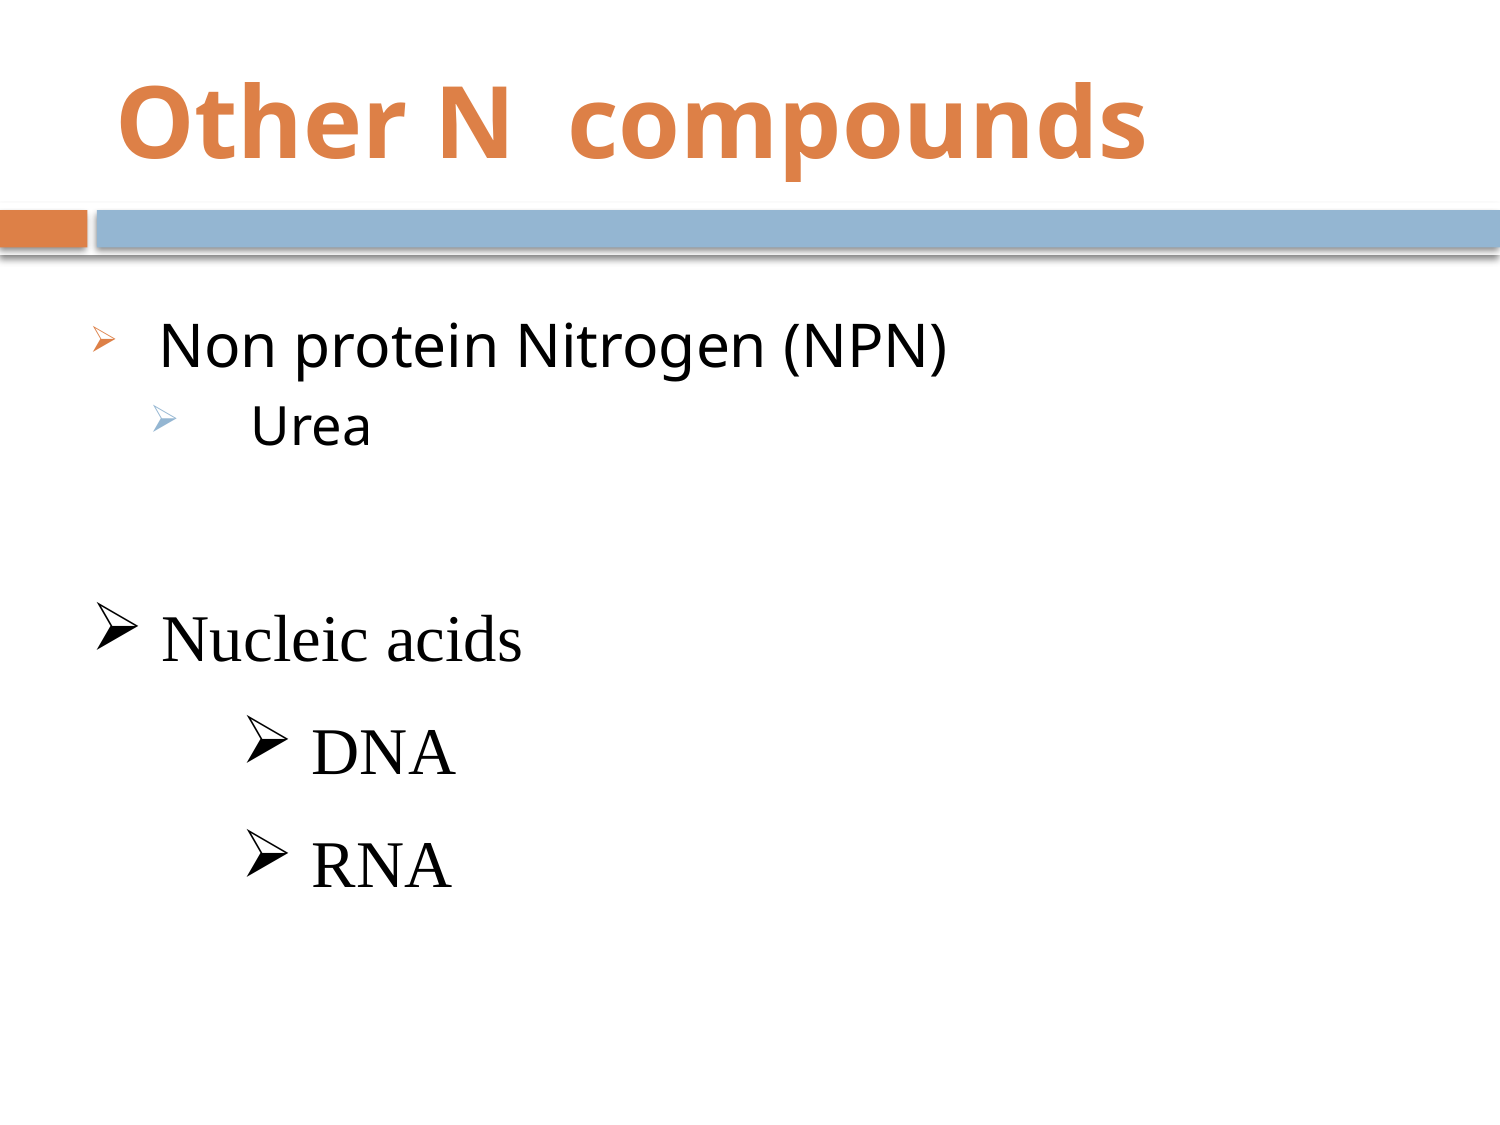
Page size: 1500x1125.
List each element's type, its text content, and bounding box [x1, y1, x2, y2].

list Non protein Nitrogen (NPN) Urea [75, 299, 1425, 520]
text_box Nucleic acids DNA RNA [37, 587, 1100, 909]
title Other N compounds [100, 37, 1438, 200]
